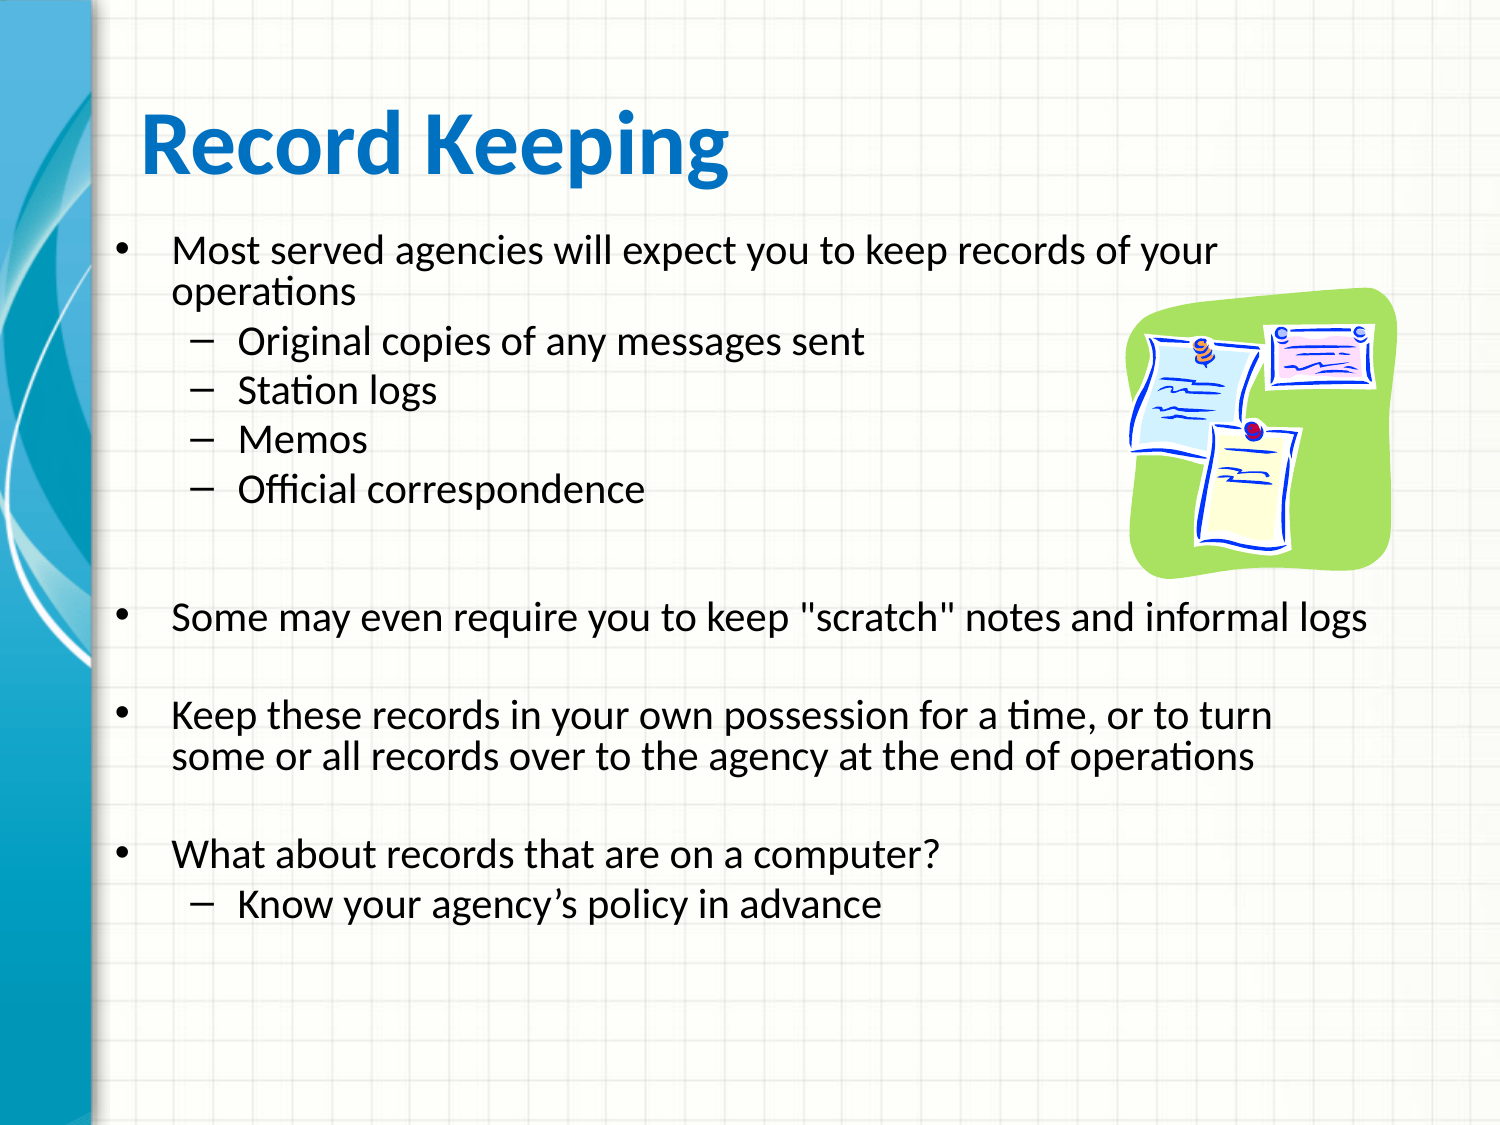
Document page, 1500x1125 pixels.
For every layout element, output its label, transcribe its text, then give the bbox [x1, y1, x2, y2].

list Most served agencies will expect you to keep records of your operations Original copies of any messages sent Station logs Memos Official correspondence Some may even require you to keep "scratch" notes and informal logs Keep these records in your own possession for a time, or to turn some or all records over to the agency at the end of operations What about records that are on a computer? Know your agency’s policy in advance [99, 224, 1388, 938]
title Record Keeping [125, 44, 1450, 232]
picture [0, 0, 1500, 1125]
